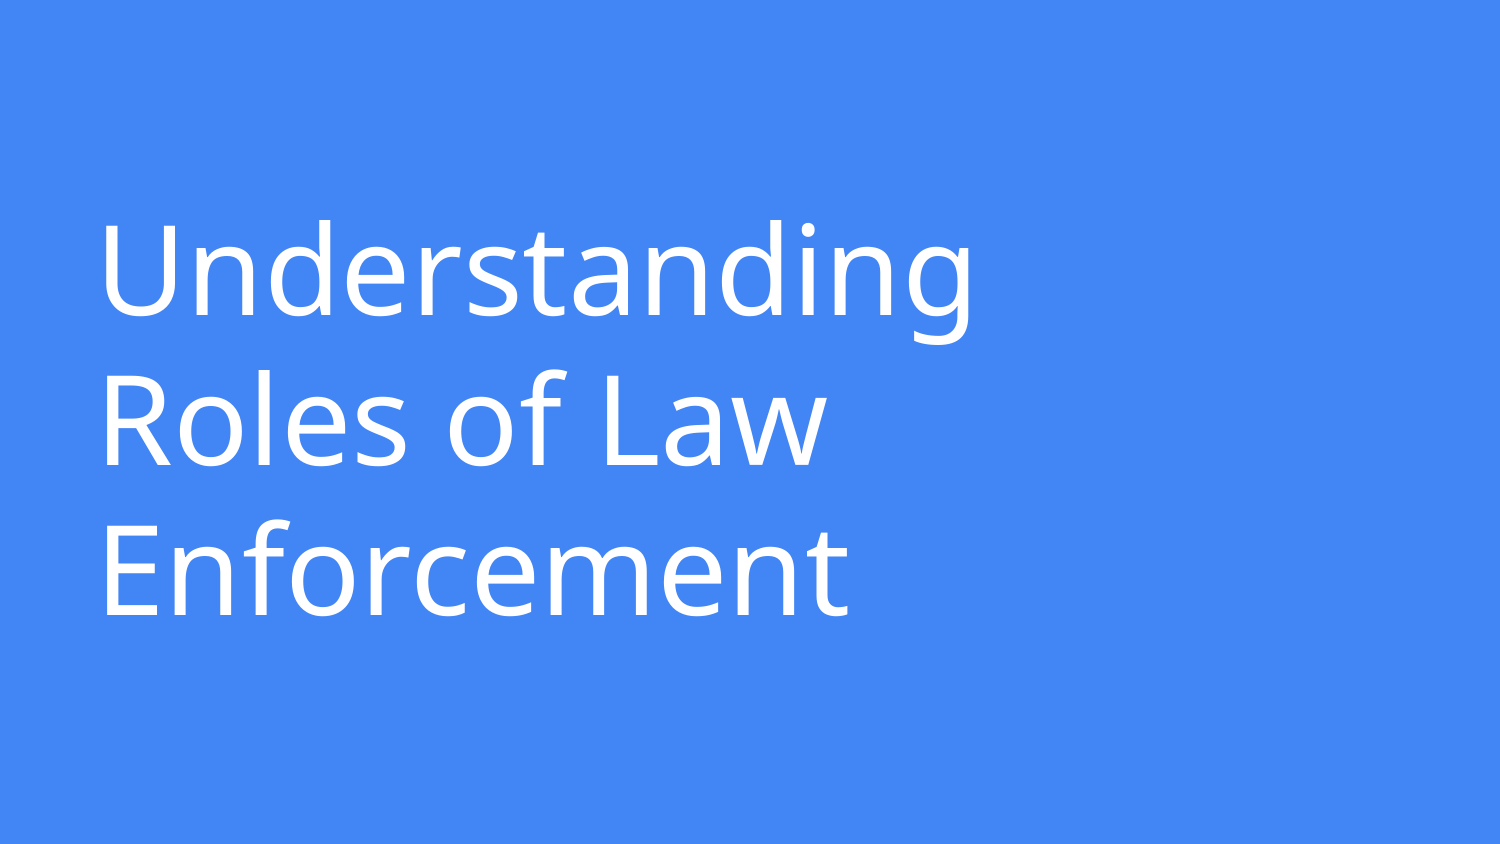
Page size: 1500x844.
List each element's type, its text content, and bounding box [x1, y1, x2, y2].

title Understanding Roles of Law Enforcement [80, 80, 1102, 752]
